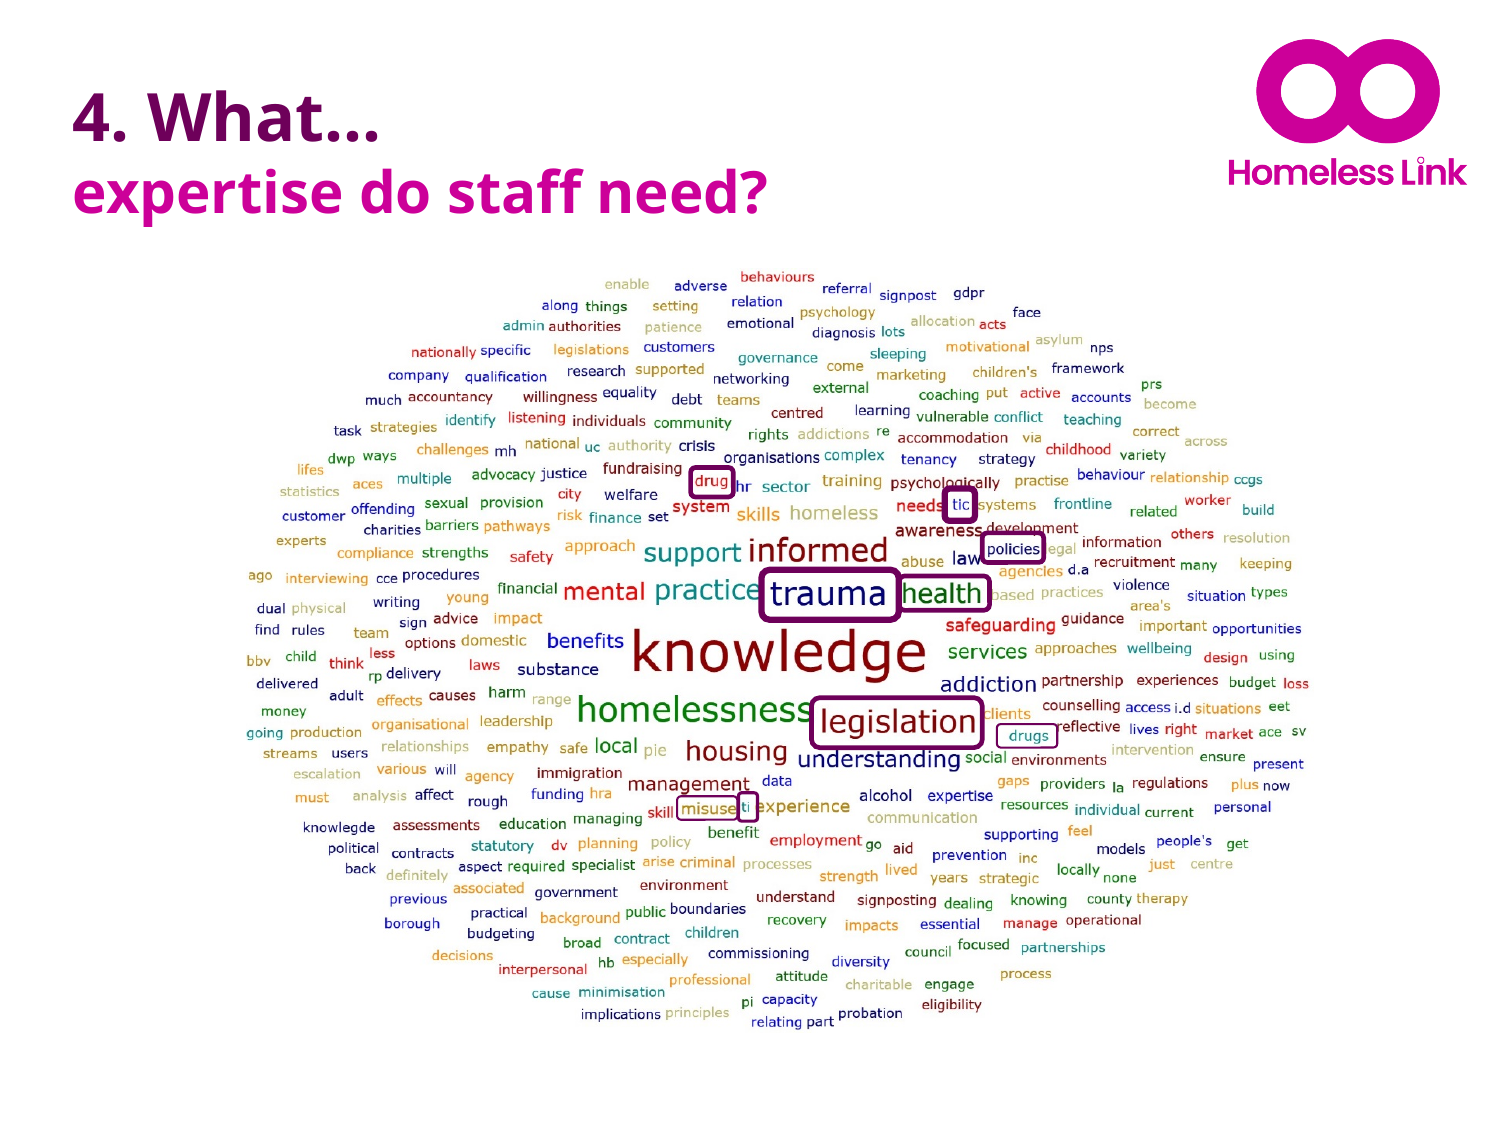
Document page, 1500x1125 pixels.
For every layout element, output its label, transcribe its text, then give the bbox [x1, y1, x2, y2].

picture [1140, 0, 1500, 238]
picture [246, 268, 1314, 1033]
text_box 4. What… expertise do staff need? [57, 67, 1140, 233]
